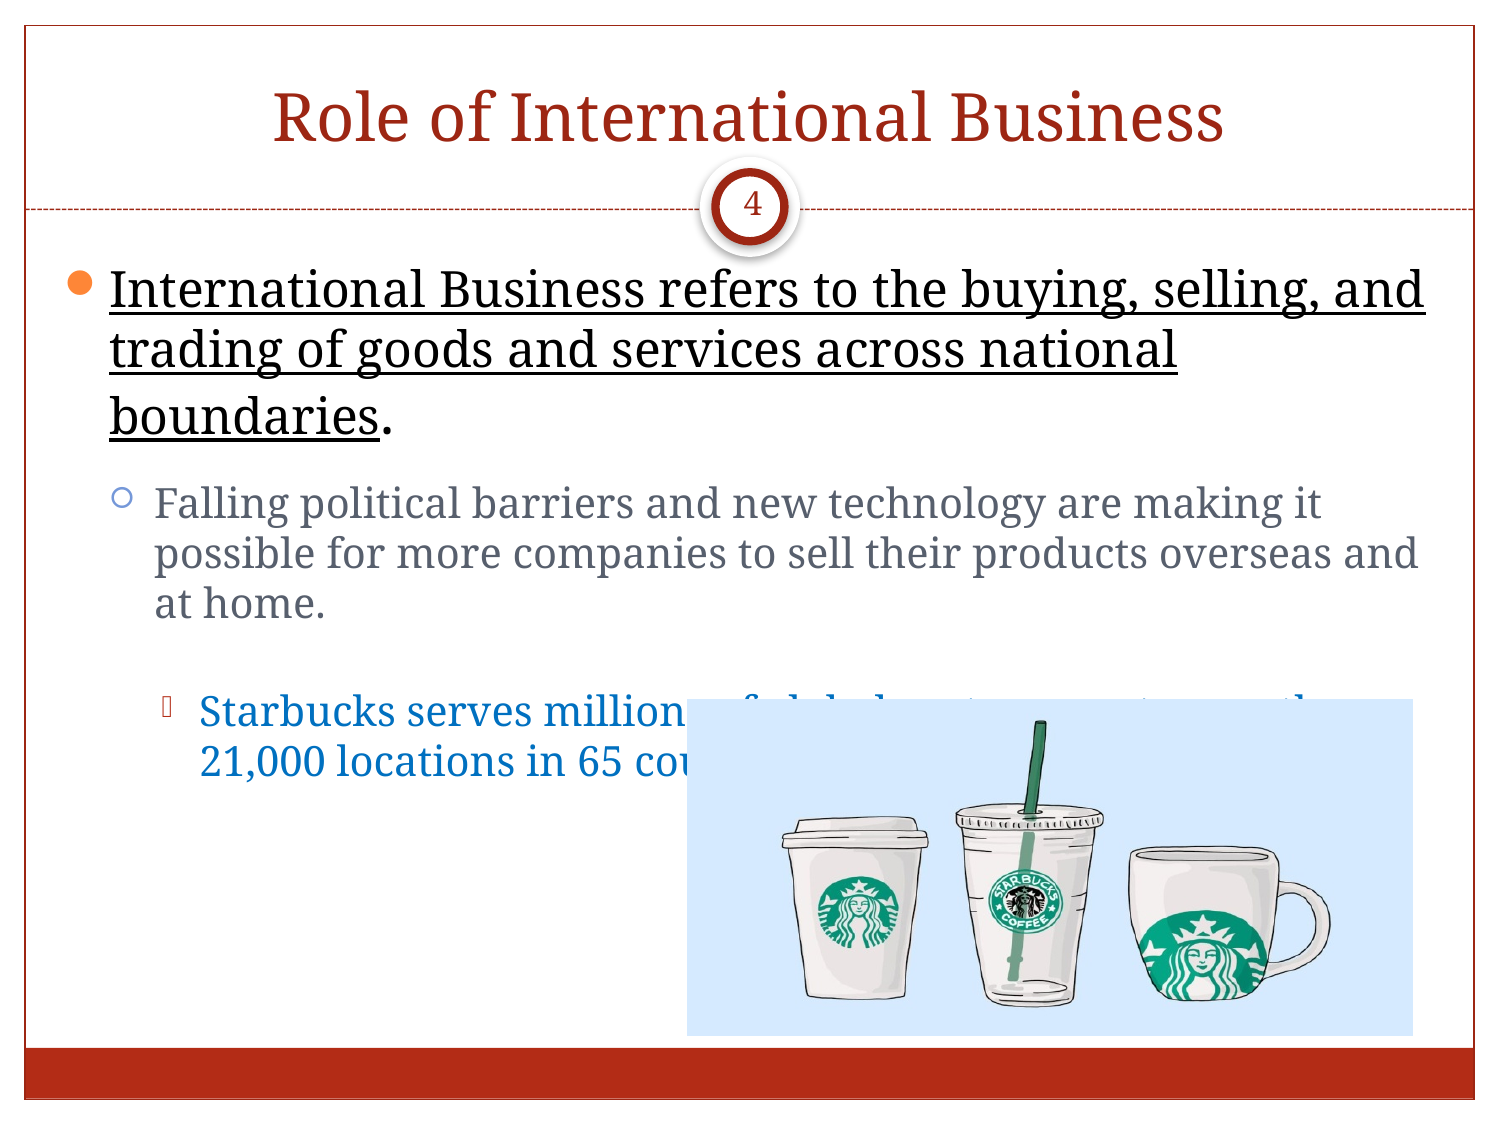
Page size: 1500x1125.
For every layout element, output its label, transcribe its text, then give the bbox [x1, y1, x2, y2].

picture [687, 699, 1413, 1037]
title Role of International Business [49, 37, 1450, 162]
list International Business refers to the buying, selling, and trading of goods and services across national boundaries. Falling political barriers and new technology are making it possible for more companies to sell their products overseas and at home. Starbucks serves millions of global customers at more than 21,000 locations in 65 countries. [49, 250, 1445, 1001]
slide_number 4 [715, 168, 791, 241]
